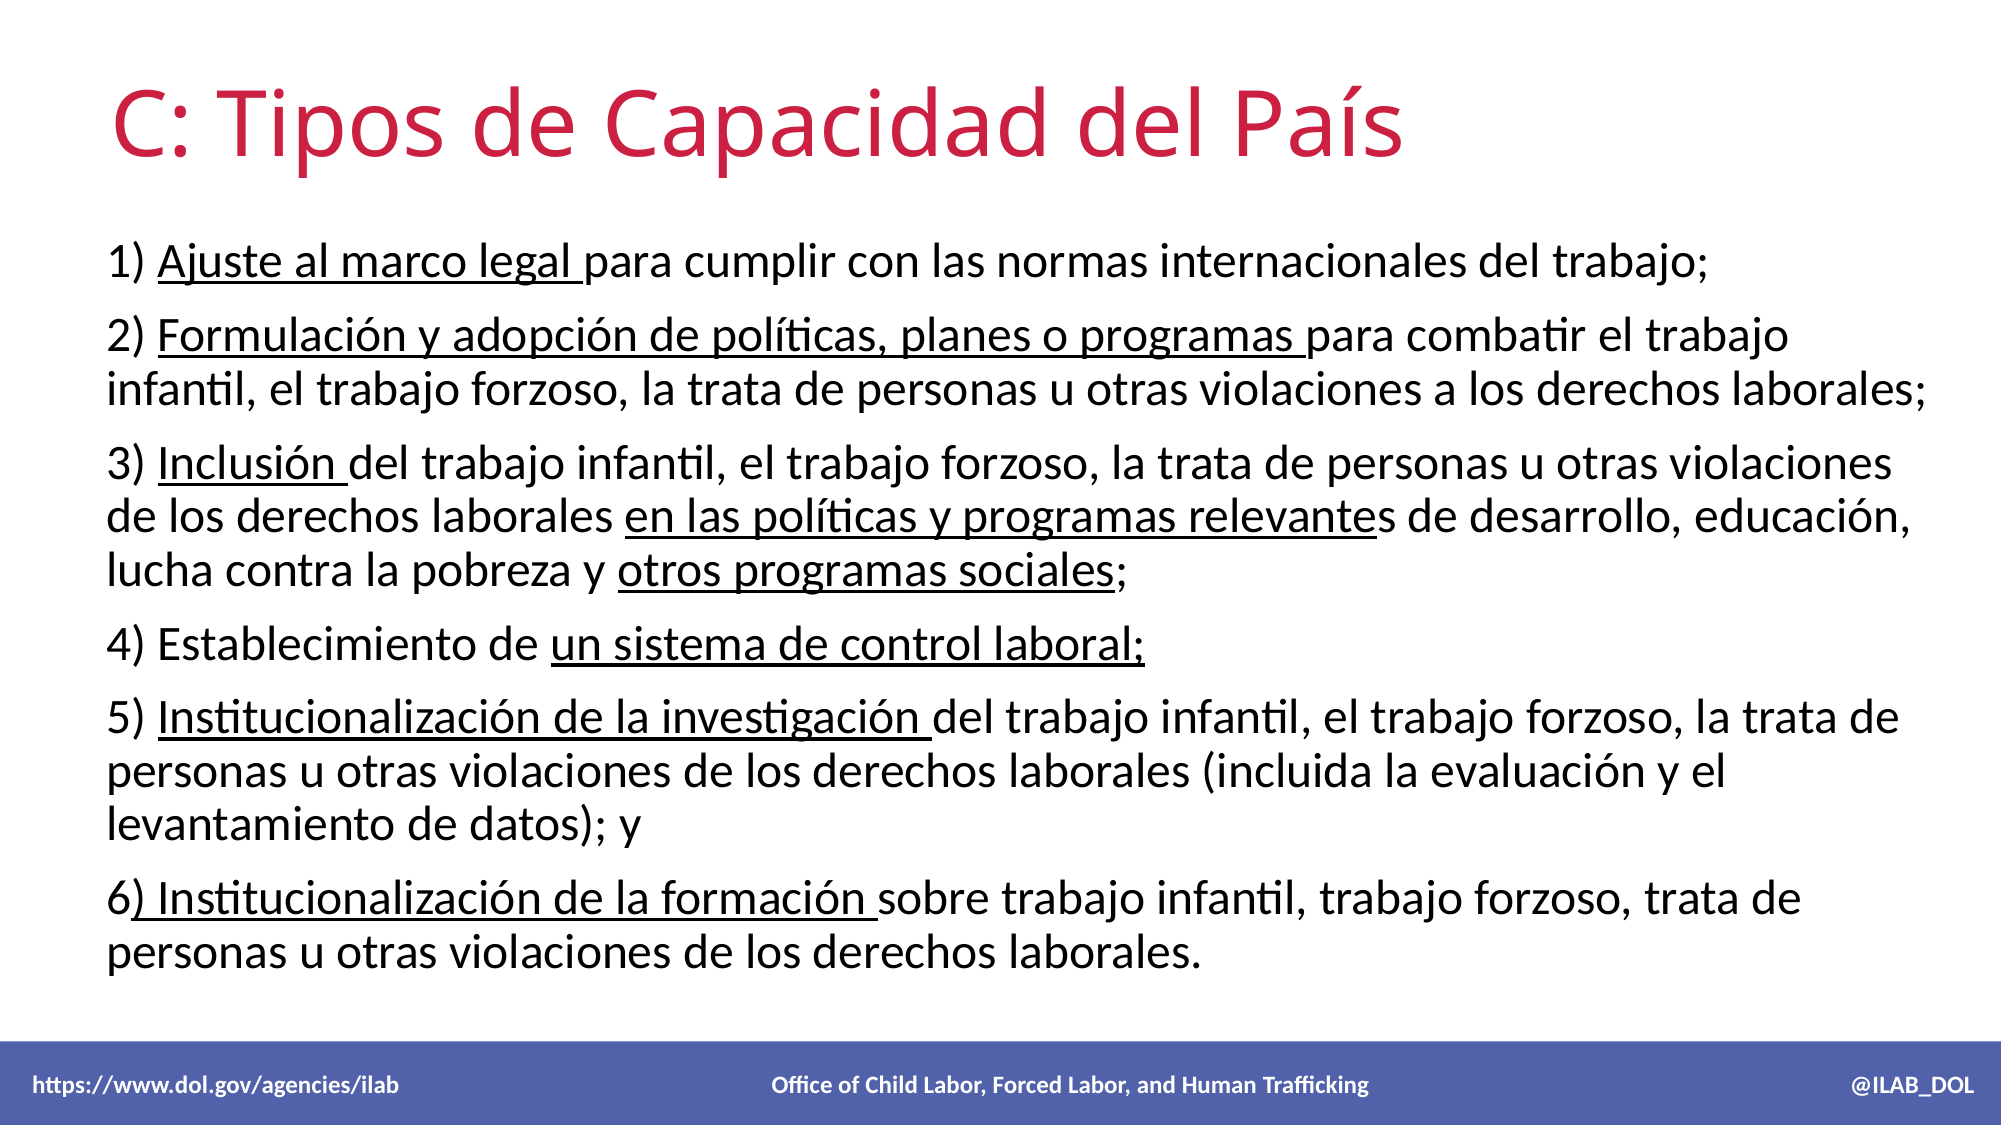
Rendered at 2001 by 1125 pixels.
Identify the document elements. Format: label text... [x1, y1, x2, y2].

text_box 1) Ajuste al marco legal para cumplir con las normas internacionales del trabajo; 2) Formulación y adopción de políticas, planes o programas para combatir el trabajo infantil, el trabajo forzoso, la trata de personas u otras violaciones a los derechos laborales; 3) Inclusión del trabajo infantil, el trabajo forzoso, la trata de personas u otras violaciones de los derechos laborales en las políticas y programas relevantes de desarrollo, educación, lucha contra la pobreza y otros programas sociales; 4) Establecimiento de un sistema de control laboral; 5) Institucionalización de la investigación del trabajo infantil, el trabajo forzoso, la trata de personas u otras violaciones de los derechos laborales (incluida la evaluación y el levantamiento de datos); y 6) Institucionalización de la formación sobre trabajo infantil, trabajo forzoso, trata de personas u otras violaciones de los derechos laborales. [90, 227, 1960, 999]
title C: Tipos de Capacidad del País [95, 26, 1785, 185]
footer https://www.dol.gov/agencies/ilab Office of Child Labor, Forced Labor, and Human Trafficking @ILAB_DOL [0, 1041, 2000, 1125]
